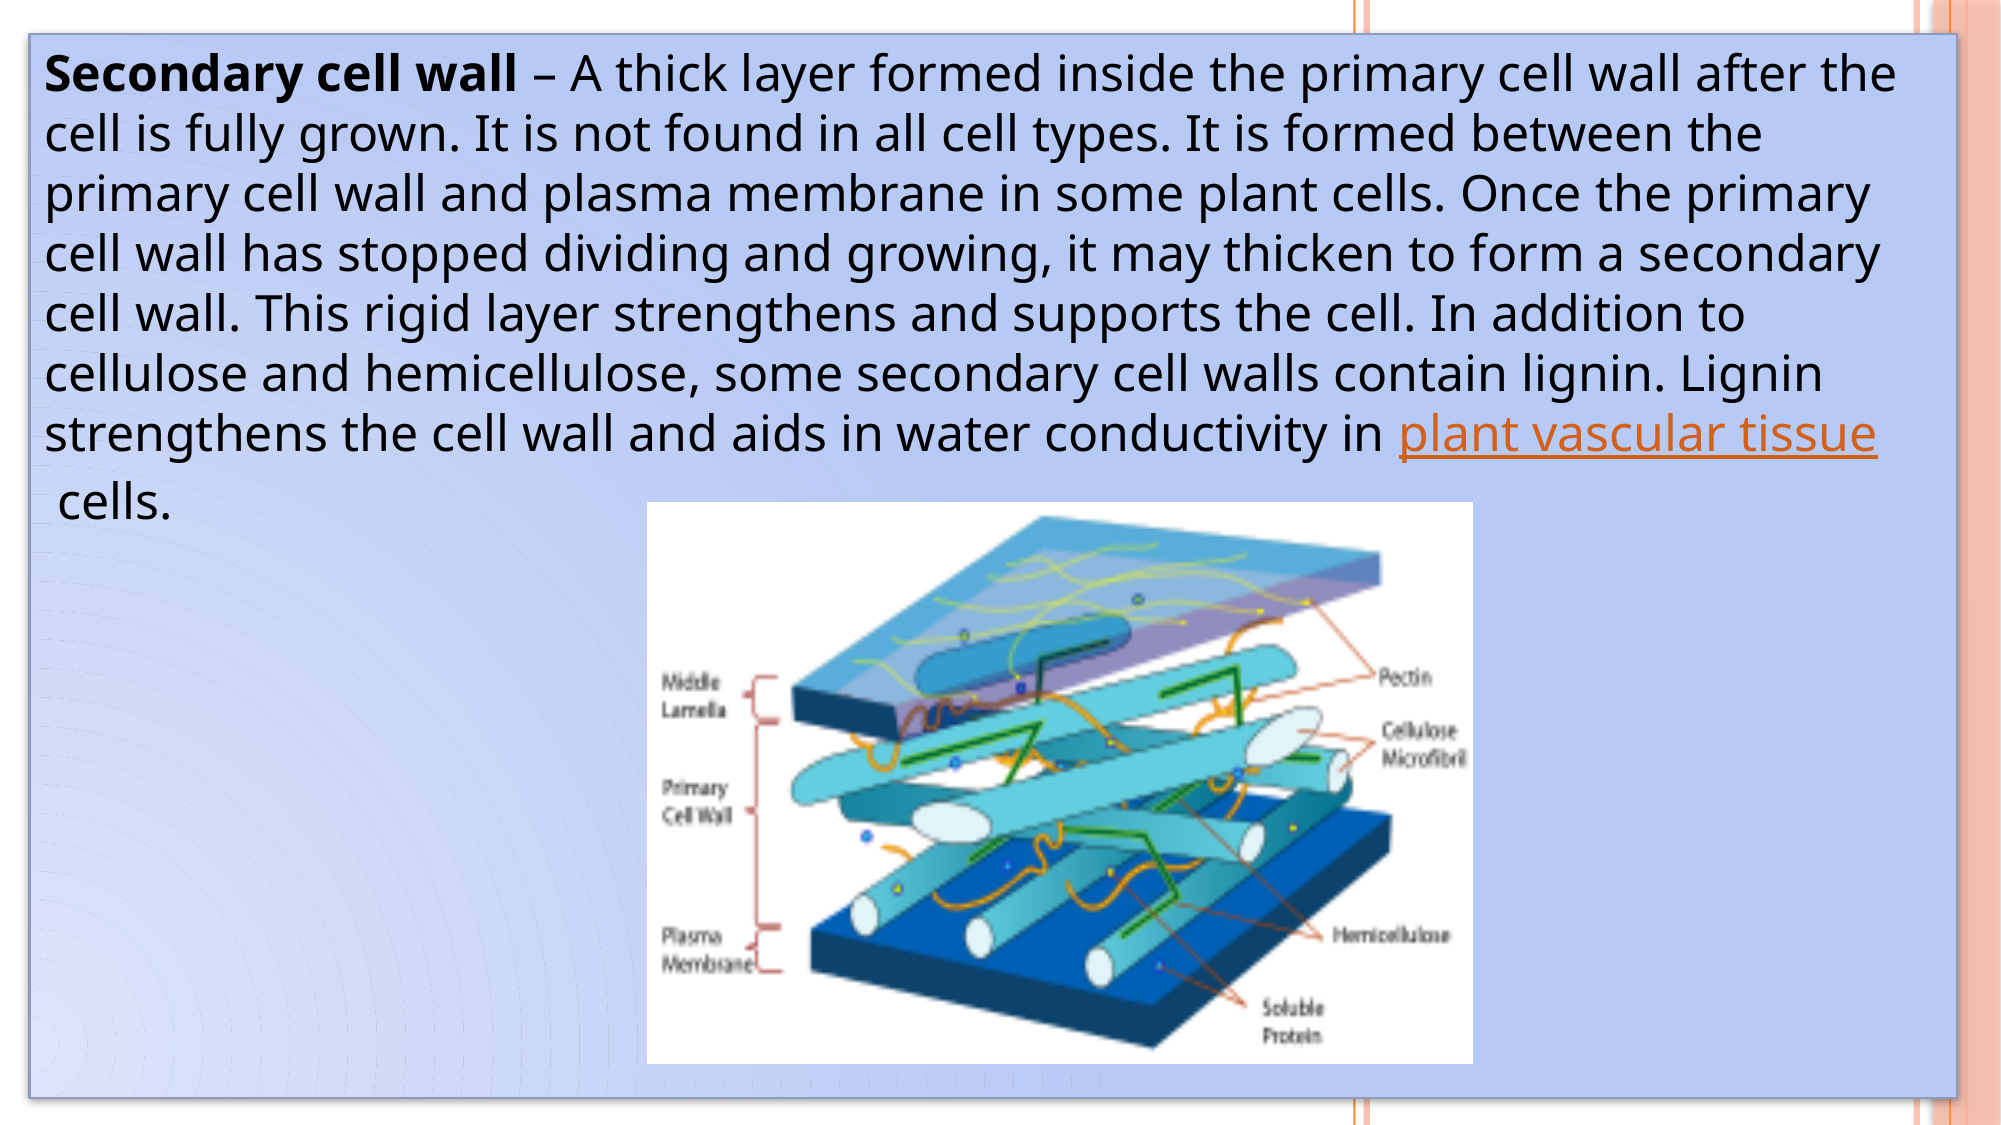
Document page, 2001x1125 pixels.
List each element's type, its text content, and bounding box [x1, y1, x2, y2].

picture [647, 501, 1474, 1065]
list Secondary cell wall – A thick layer formed inside the primary cell wall after the cell is fully grown. It is not found in all cell types. It is formed between the primary cell wall and plasma membrane in some plant cells. Once the primary cell wall has stopped dividing and growing, it may thicken to form a secondary cell wall. This rigid layer strengthens and supports the cell. In addition to cellulose and hemicellulose, some secondary cell walls contain lignin. Lignin strengthens the cell wall and aids in water conductivity in plant vascular tissue cells. [28, 33, 1958, 1099]
